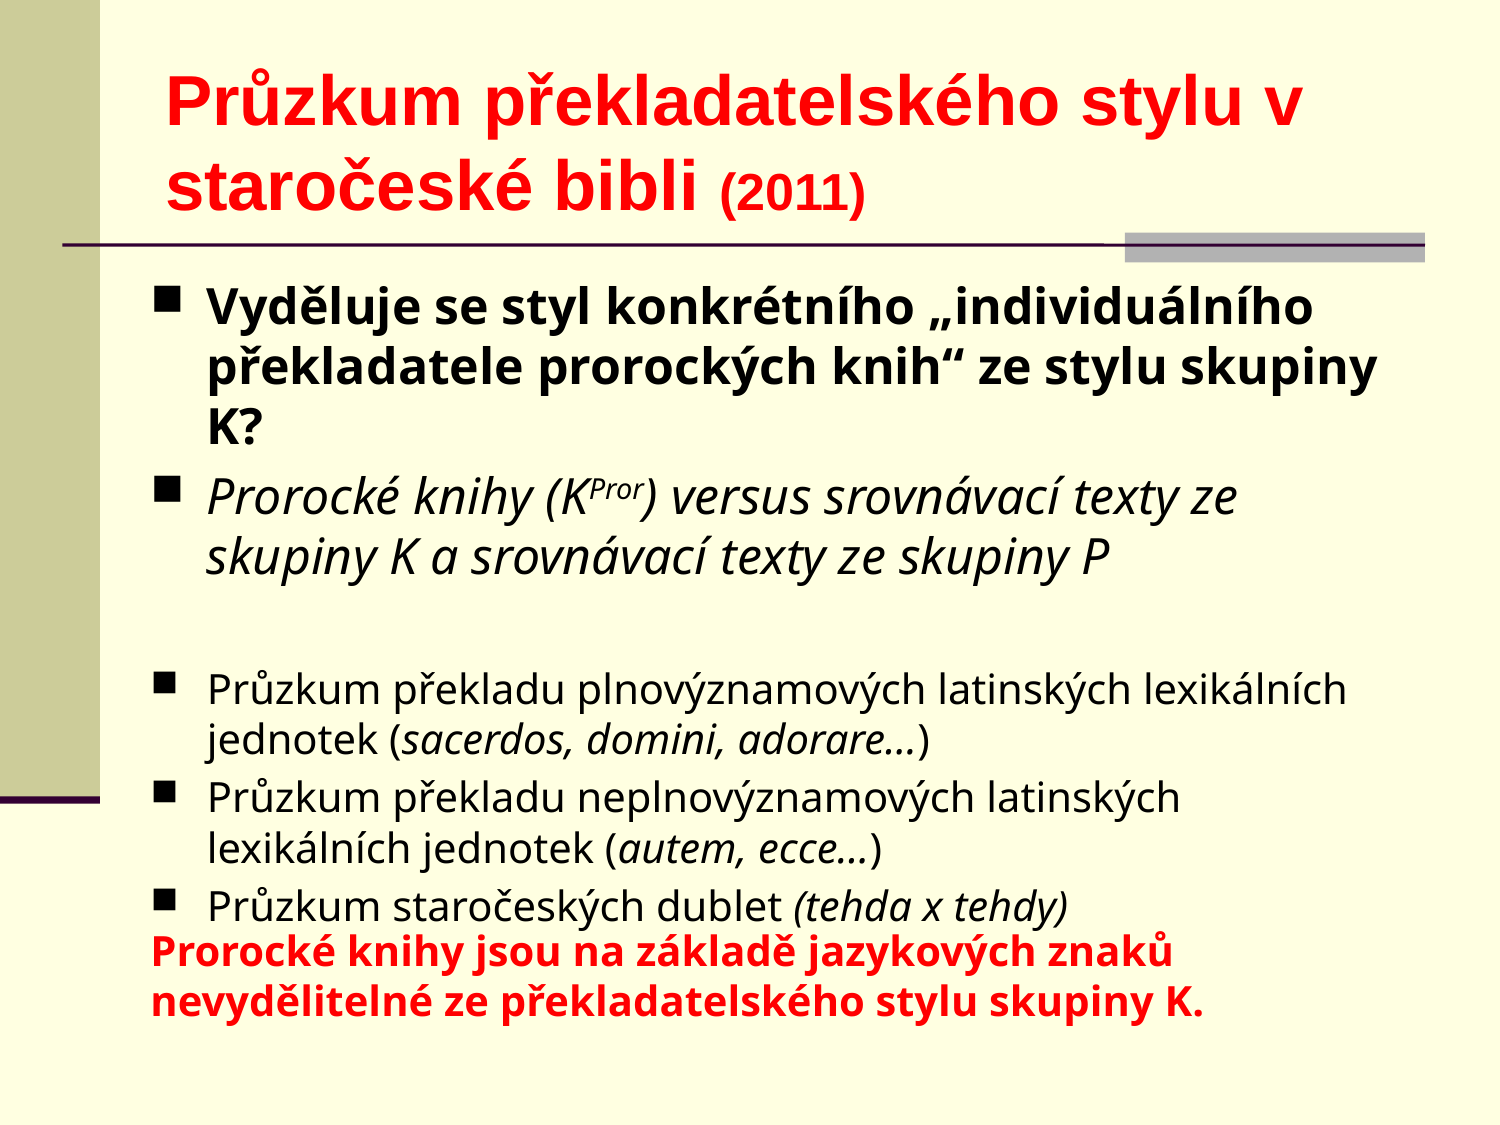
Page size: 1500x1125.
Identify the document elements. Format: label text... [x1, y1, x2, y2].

list Vyděluje se styl konkrétního „individuálního překladatele prorockých knih“ ze stylu skupiny K? Prorocké knihy (KPror) versus srovnávací texty ze skupiny K a srovnávací texty ze skupiny P Průzkum překladu plnovýznamových latinských lexikálních jednotek (sacerdos, domini, adorare…) Průzkum překladu neplnovýznamových latinských lexikálních jednotek (autem, ecce…) Průzkum staročeských dublet (tehda x tehdy) [135, 267, 1411, 905]
text_box Prorocké knihy jsou na základě jazykových znaků nevydělitelné ze překladatelského stylu skupiny K. [135, 916, 1412, 1077]
title Průzkum překladatelského stylu v staročeské bibli (2011) [150, 45, 1425, 234]
